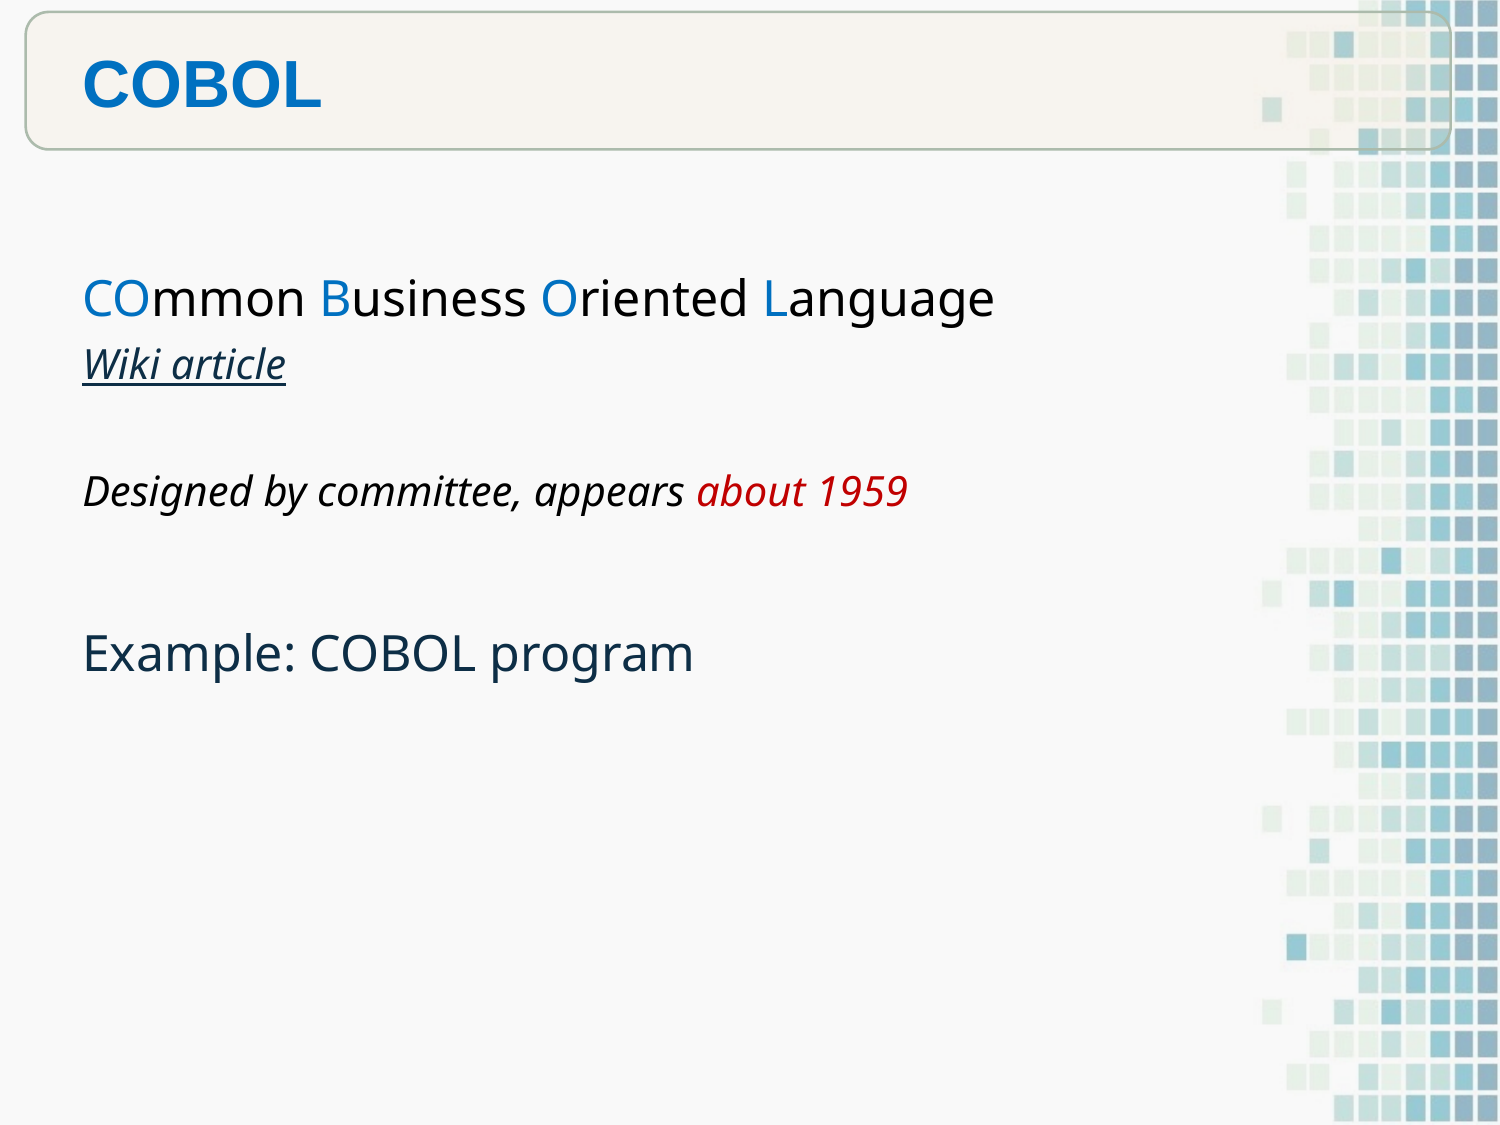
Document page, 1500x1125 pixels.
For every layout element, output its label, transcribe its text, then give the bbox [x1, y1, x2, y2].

text_box [25, 11, 1451, 150]
list COBOL [49, 25, 1423, 136]
picture [0, 0, 1500, 1125]
text_box COmmon Business Oriented Language Wiki article Designed by committee, appears about 1959 [49, 206, 1138, 563]
text_box Example: COBOL program [49, 599, 869, 698]
